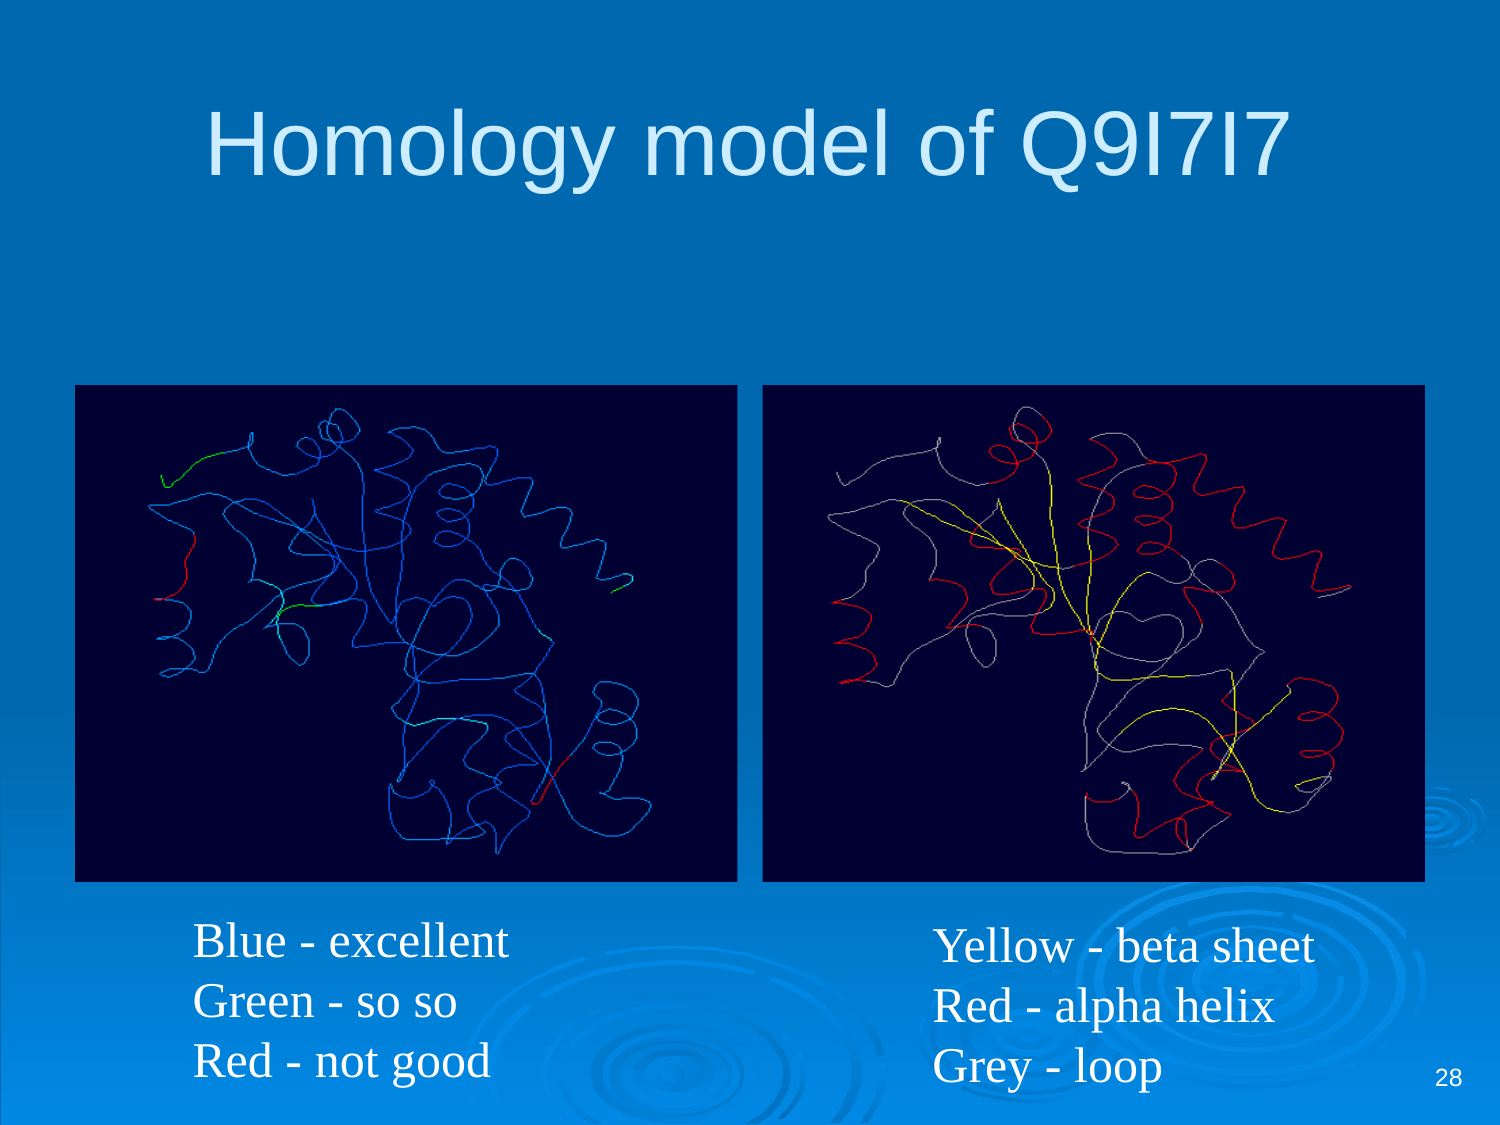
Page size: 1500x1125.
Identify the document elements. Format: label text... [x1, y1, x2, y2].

title Homology model of Q9I7I7 [74, 45, 1426, 233]
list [762, 384, 1426, 883]
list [74, 384, 738, 883]
text_box Blue - excellent Green - so so Red - not good [177, 900, 525, 1096]
slide_number 28 [1331, 1021, 1479, 1100]
text_box Yellow - beta sheet Red - alpha helix Grey - loop [917, 904, 1331, 1100]
